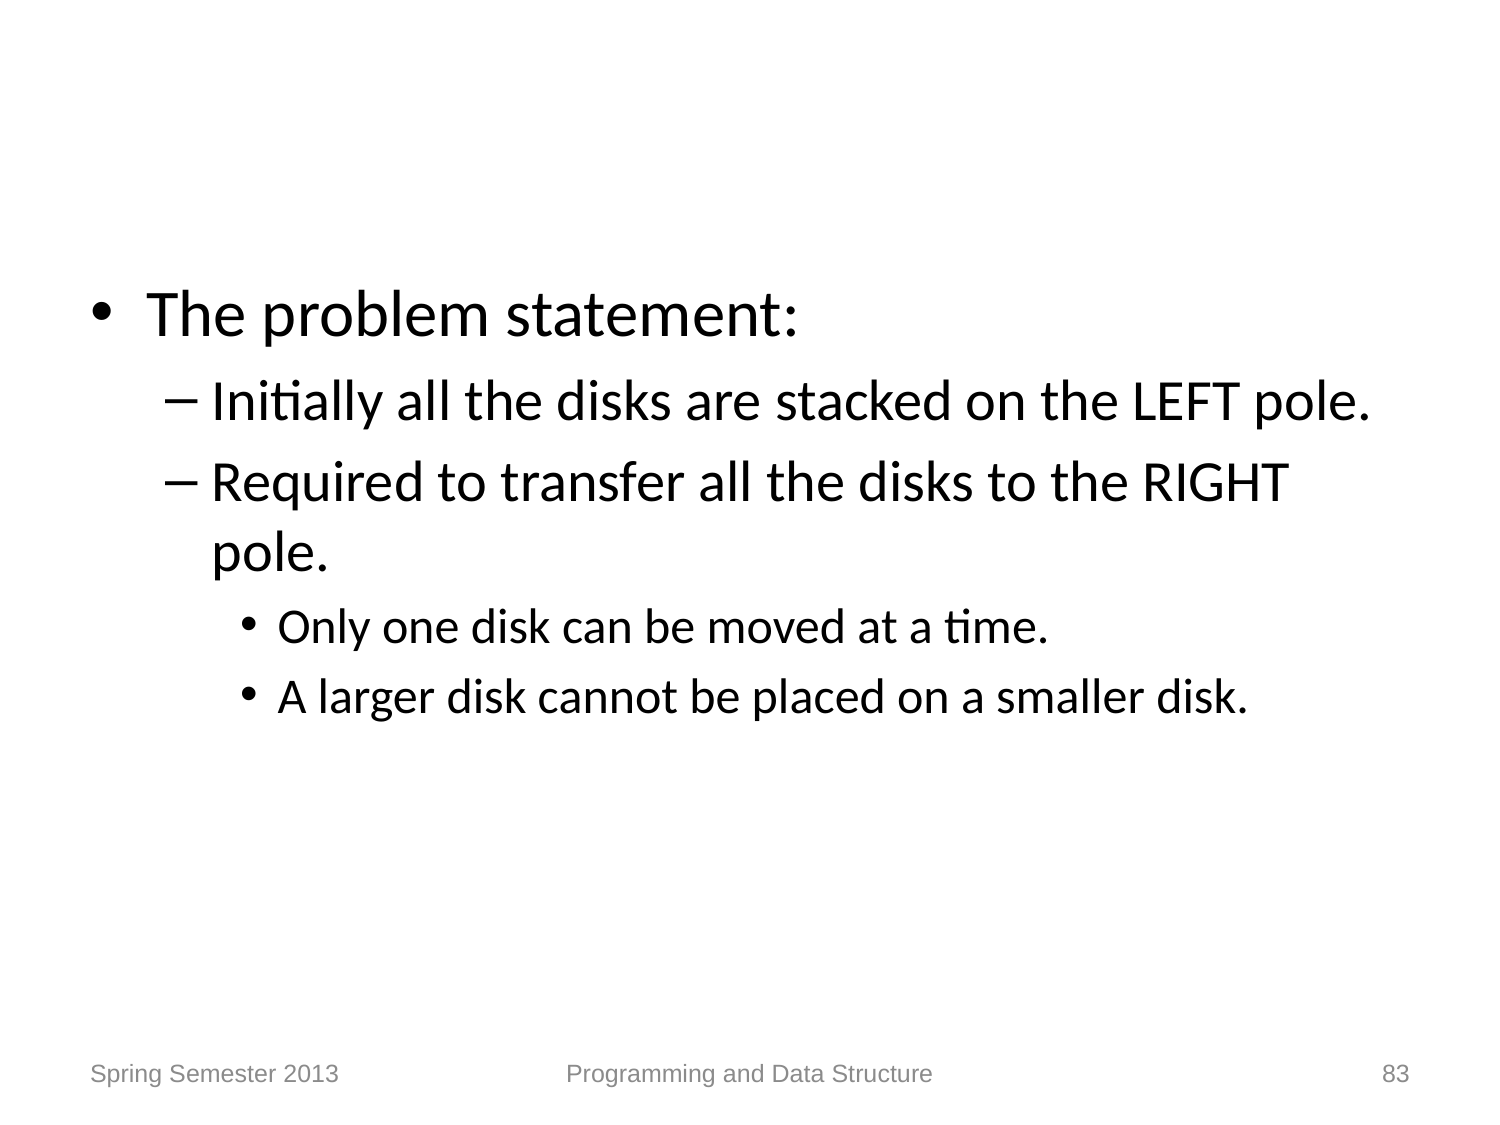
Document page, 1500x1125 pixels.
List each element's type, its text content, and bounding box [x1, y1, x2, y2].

footer Programming and Data Structure [512, 1042, 988, 1103]
slide_number Spring Semester 2013 [75, 1042, 425, 1103]
slide_number 83 [1074, 1042, 1425, 1103]
list The problem statement: Initially all the disks are stacked on the LEFT pole. Required to transfer all the disks to the RIGHT pole. Only one disk can be moved at a time. A larger disk cannot be placed on a smaller disk. [74, 262, 1426, 1006]
